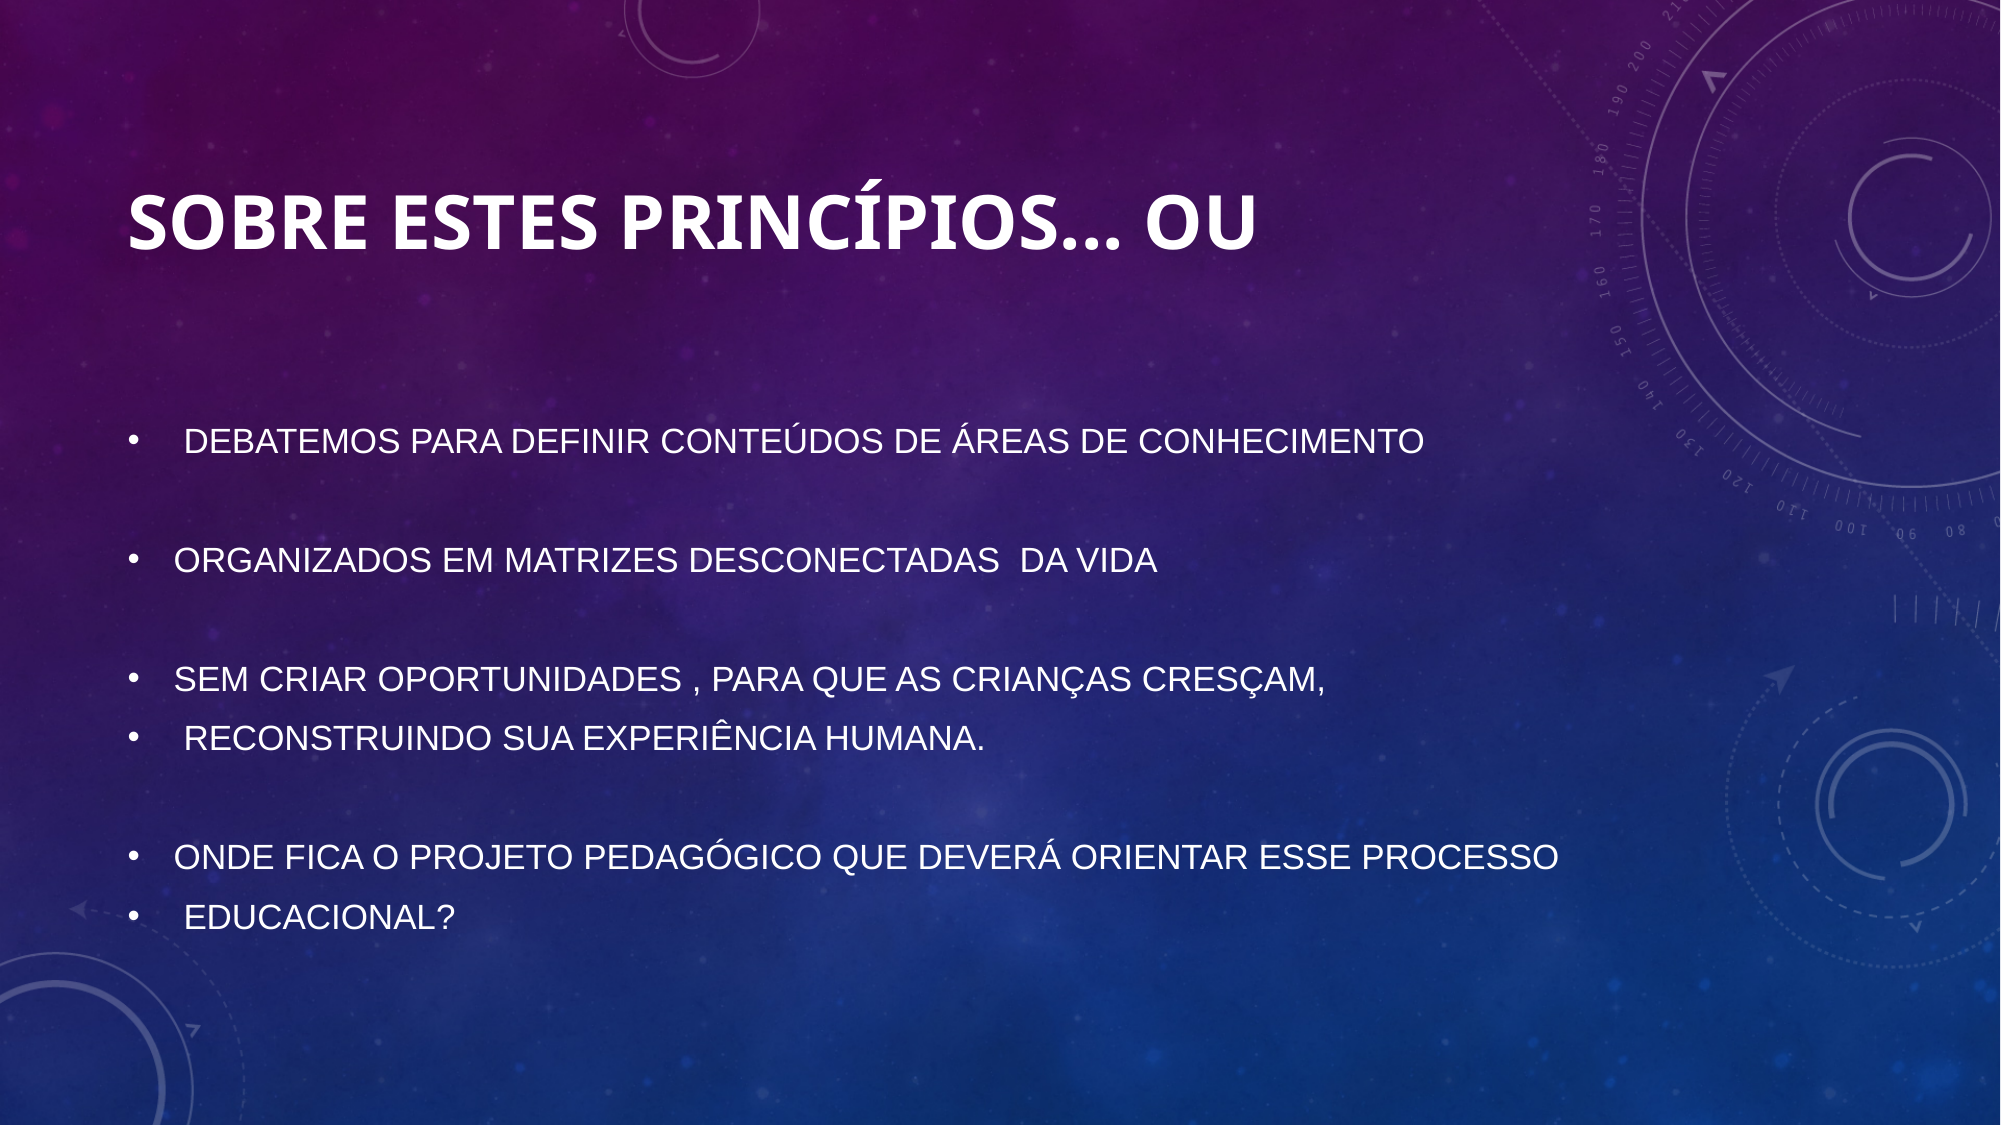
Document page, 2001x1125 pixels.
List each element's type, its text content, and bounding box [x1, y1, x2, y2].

picture [0, 0, 2001, 1125]
list DEBATEMOS PARA DEFINIR CONTEÚDOS DE ÁREAS DE CONHECIMENTO ORGANIZADOS EM MATRIZES DESCONECTADAS DA VIDA SEM CRIAR OPORTUNIDADES , PARA QUE AS CRIANÇAS CRESÇAM, RECONSTRUINDO SUA EXPERIÊNCIA HUMANA. ONDE FICA O PROJETO PEDAGÓGICO QUE DEVERÁ ORIENTAR ESSE PROCESSO EDUCACIONAL? [112, 351, 1775, 950]
title SOBRE ESTES PRINCÍPIOS... OU [112, 99, 1775, 339]
